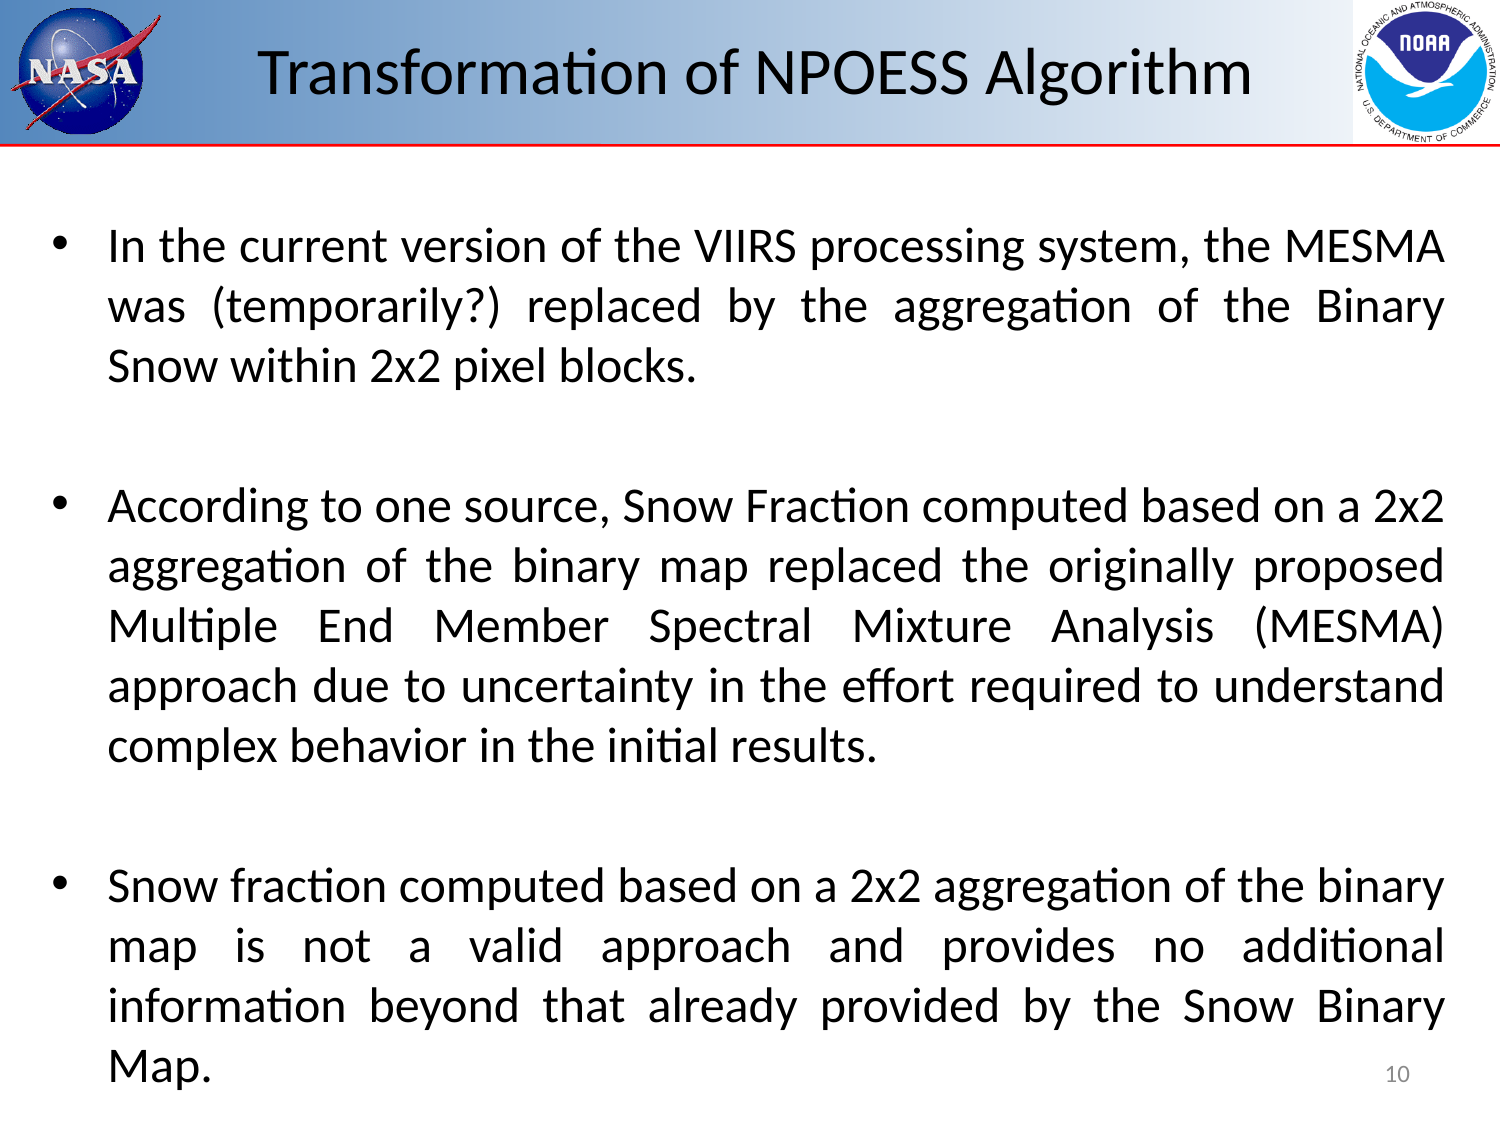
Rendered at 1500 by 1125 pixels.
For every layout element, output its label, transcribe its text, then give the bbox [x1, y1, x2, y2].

picture [0, 0, 161, 142]
list In the current version of the VIIRS processing system, the MESMA was (temporarily?) replaced by the aggregation of the Binary Snow within 2x2 pixel blocks. According to one source, Snow Fraction computed based on a 2x2 aggregation of the binary map replaced the originally proposed Multiple End Member Spectral Mixture Analysis (MESMA) approach due to uncertainty in the effort required to understand complex behavior in the initial results. Snow fraction computed based on a 2x2 aggregation of the binary map is not a valid approach and provides no additional information beyond that already provided by the Snow Binary Map. [36, 204, 1462, 1103]
picture [1353, 0, 1498, 144]
title Transformation of NPOESS Algorithm [162, 0, 1350, 135]
slide_number 10 [1074, 1042, 1425, 1103]
